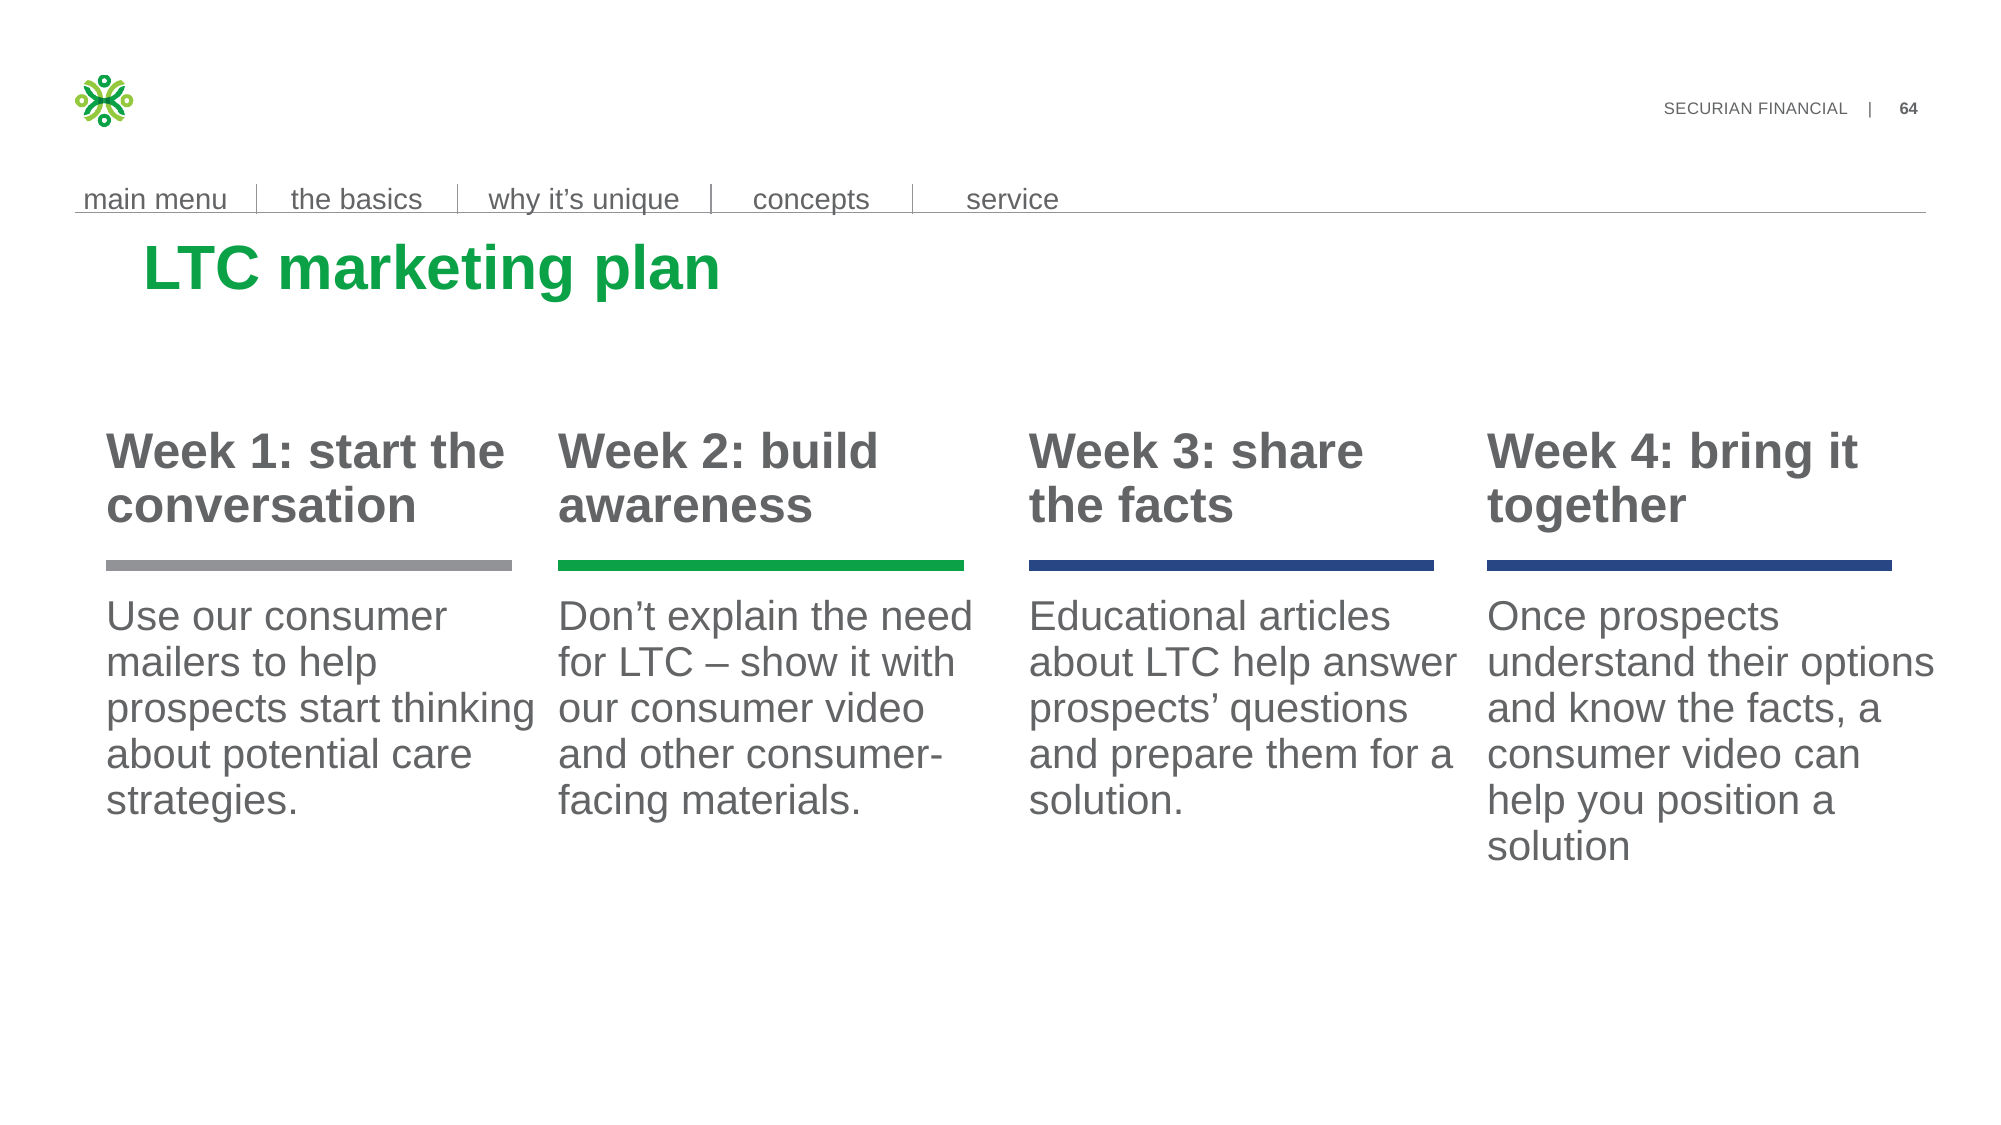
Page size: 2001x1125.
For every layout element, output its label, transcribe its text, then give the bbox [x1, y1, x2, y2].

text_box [1028, 375, 1482, 831]
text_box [1487, 375, 1940, 831]
picture [75, 75, 138, 130]
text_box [106, 375, 538, 862]
title LTC marketing plan [143, 237, 1844, 395]
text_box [558, 375, 990, 862]
